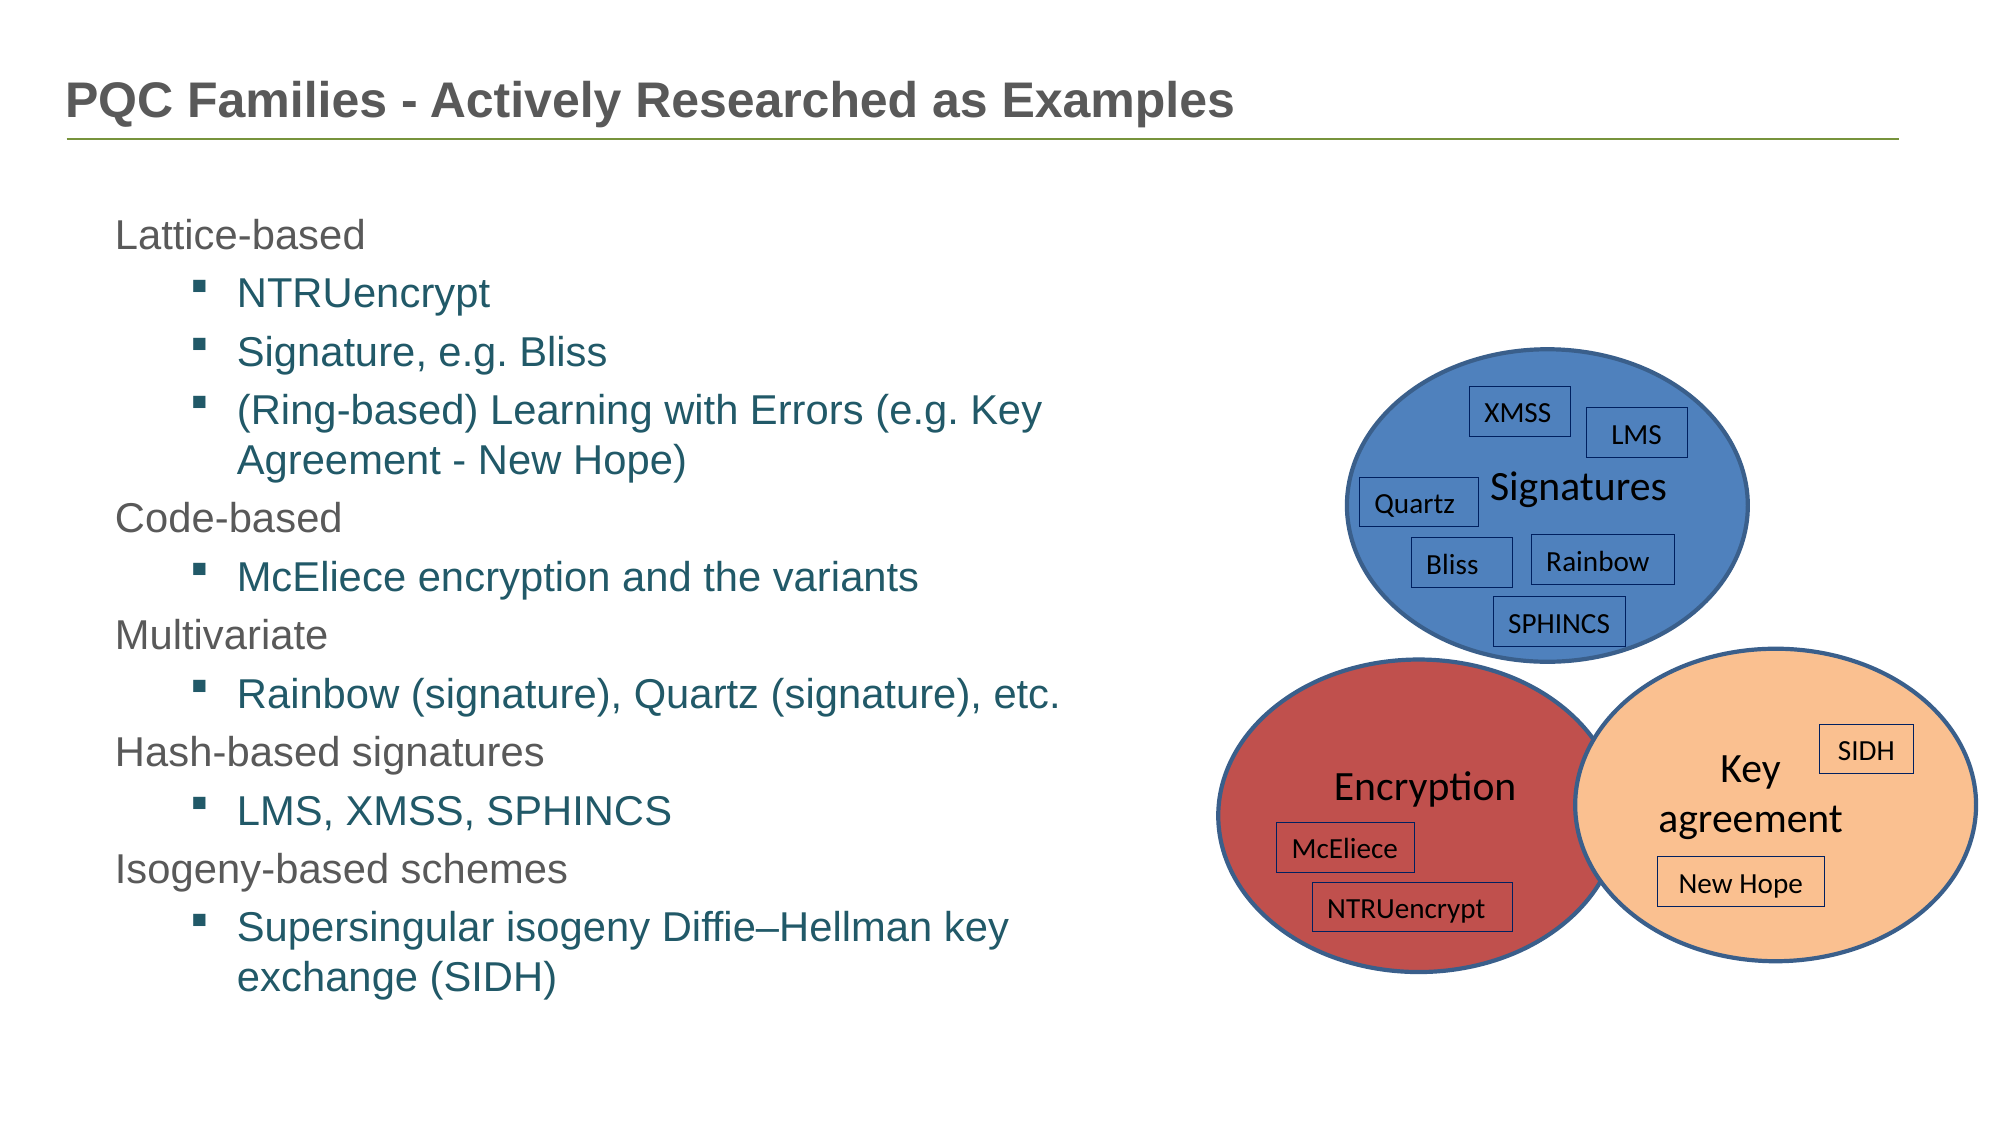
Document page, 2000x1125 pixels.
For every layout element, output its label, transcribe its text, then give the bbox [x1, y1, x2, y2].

text_box [1573, 646, 1979, 964]
text_box SIDH [1819, 724, 1914, 774]
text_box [1346, 348, 1749, 662]
text_box McEliece [1276, 822, 1415, 873]
text_box NTRUencrypt [1312, 882, 1513, 932]
text_box Encryption [1300, 751, 1551, 816]
title PQC Families - Actively Researched as Examples [49, 10, 1900, 136]
list Lattice-based NTRUencrypt Signature, e.g. Bliss (Ring-based) Learning with Errors (e.g. Key Agreement - New Hope) Code-based McEliece encryption and the variants Multivariate Rainbow (signature), Quartz (signature), etc. Hash-based signatures LMS, XMSS, SPHINCS Isogeny-based schemes Supersingular isogeny Diffie–Hellman key exchange (SIDH) [99, 200, 1203, 1088]
text_box New Hope [1657, 856, 1825, 907]
text_box [1216, 668, 1601, 975]
text_box Key agreement [1625, 733, 1876, 849]
